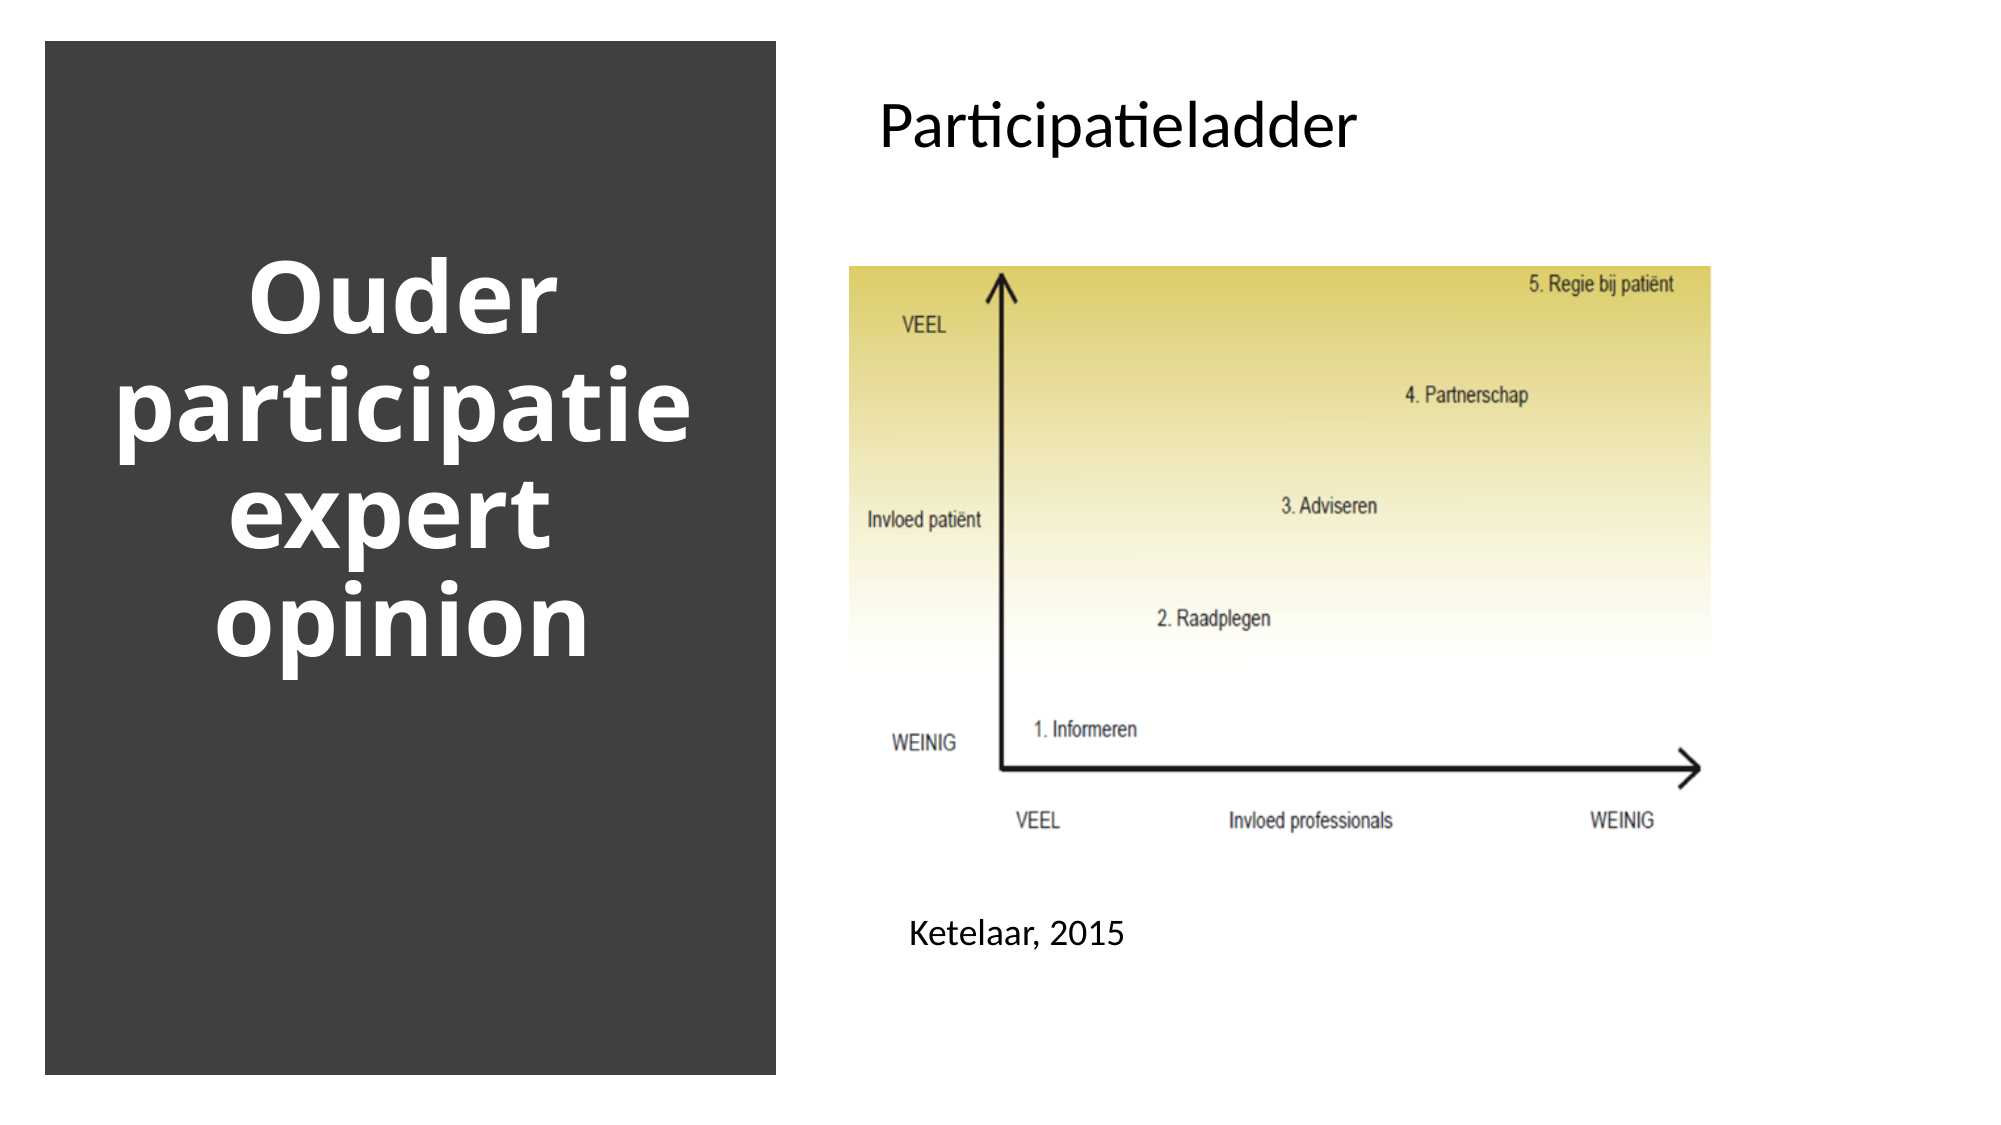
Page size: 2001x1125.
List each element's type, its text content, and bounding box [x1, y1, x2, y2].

text_box Ketelaar, 2015 [894, 900, 1141, 960]
picture [848, 266, 1714, 850]
text_box Participatieladder [865, 73, 1606, 169]
title Ouder participatie expert opinion [63, 121, 743, 936]
text_box [54, 50, 767, 1066]
